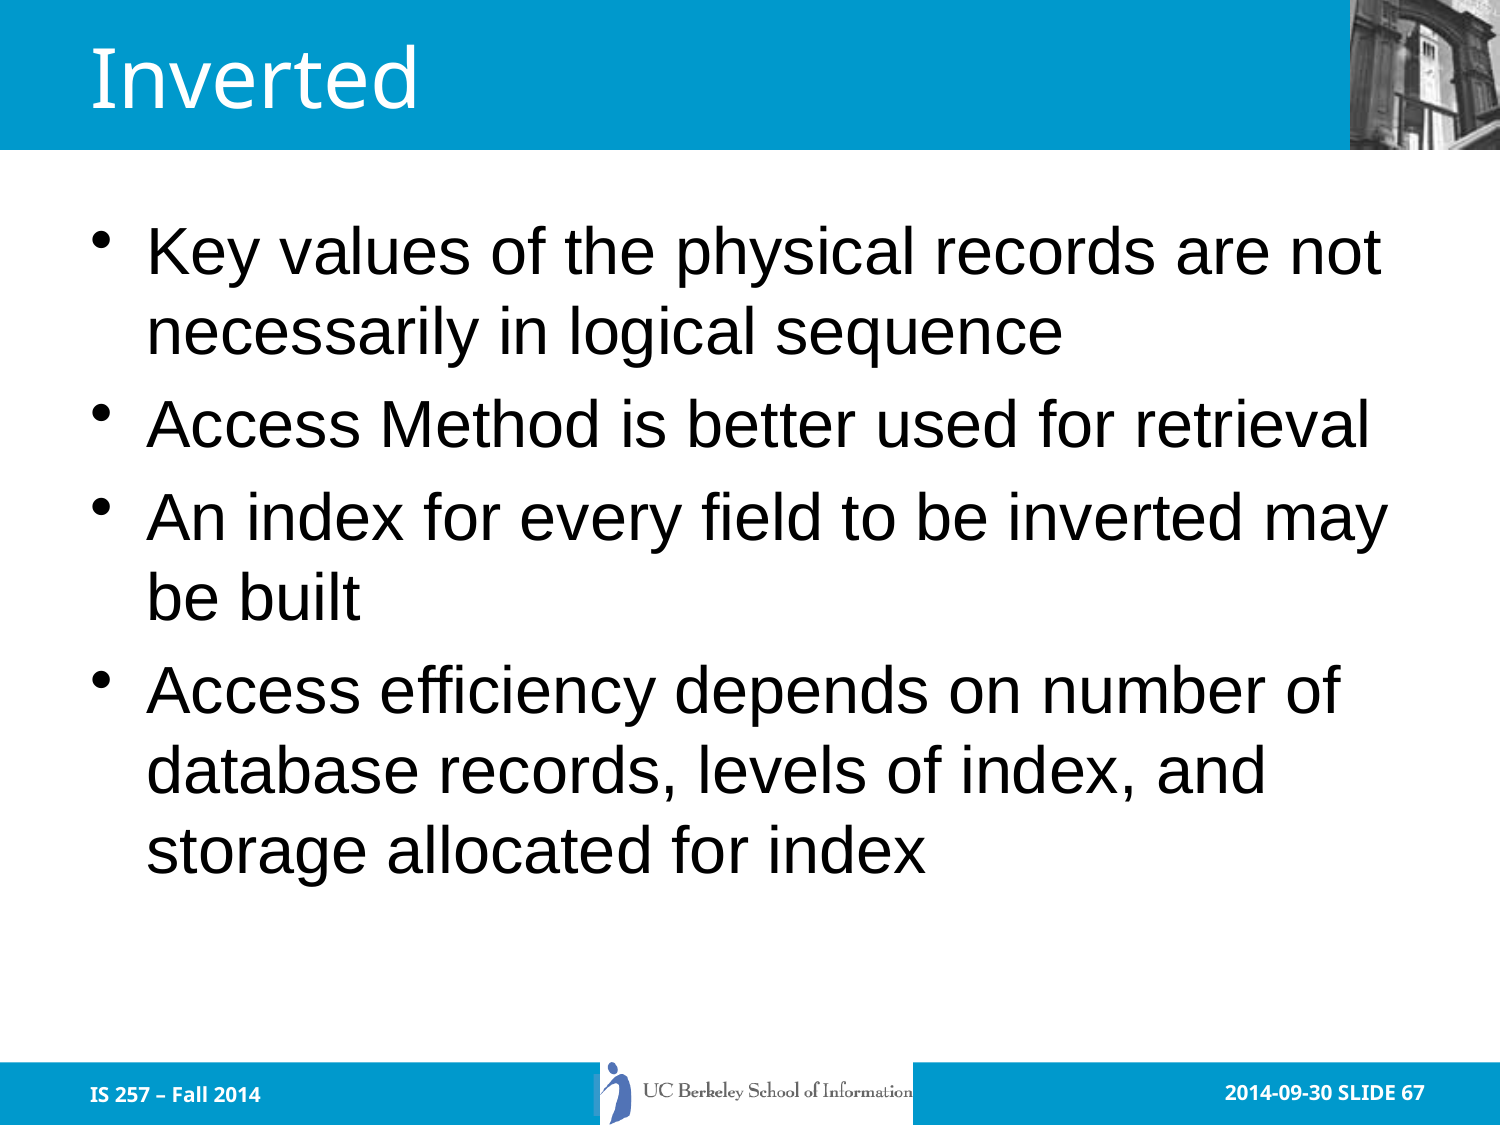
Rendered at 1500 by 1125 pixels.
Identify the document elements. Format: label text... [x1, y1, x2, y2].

list Key values of the physical records are not necessarily in logical sequence Access Method is better used for retrieval An index for every field to be inverted may be built Access efficiency depends on number of database records, levels of index, and storage allocated for index [75, 200, 1425, 1013]
picture [594, 1062, 912, 1125]
slide_number IS 257 – Fall 2014 [75, 1062, 388, 1125]
title Inverted [75, 0, 1350, 150]
picture [1351, 0, 1500, 150]
